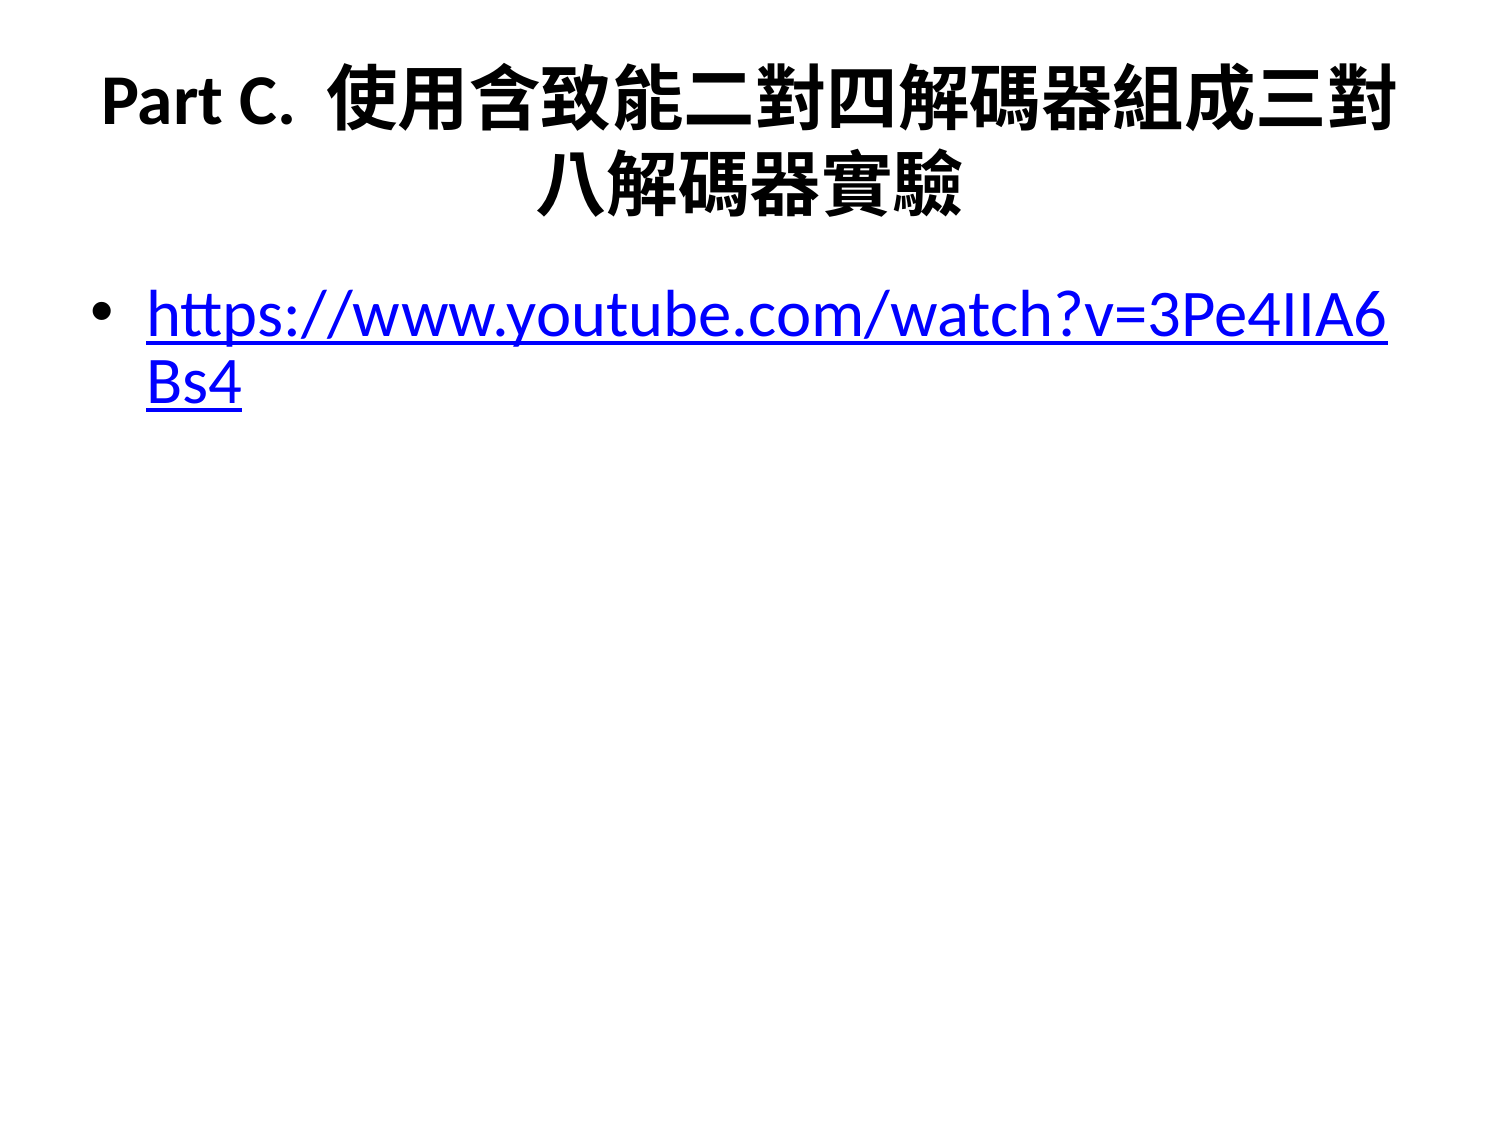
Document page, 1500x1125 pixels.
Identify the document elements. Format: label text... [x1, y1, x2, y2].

list https://www.youtube.com/watch?v=3Pe4IIA6Bs4 [75, 262, 1425, 1005]
title Part C. 使用含致能二對四解碼器組成三對八解碼器實驗 [75, 45, 1425, 233]
